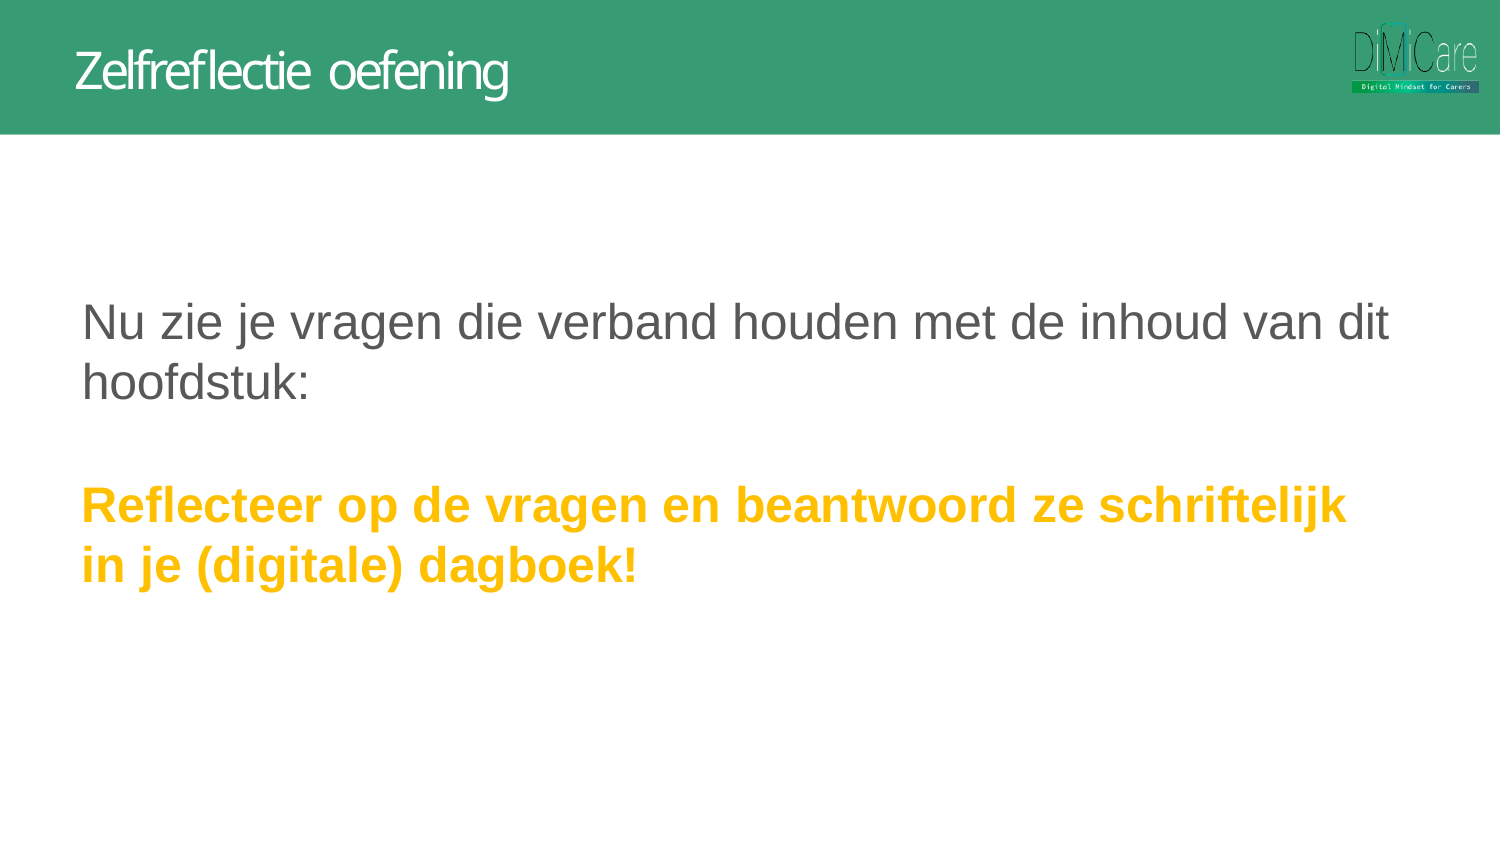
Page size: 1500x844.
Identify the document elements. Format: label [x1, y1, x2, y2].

text_box [0, 0, 1500, 844]
